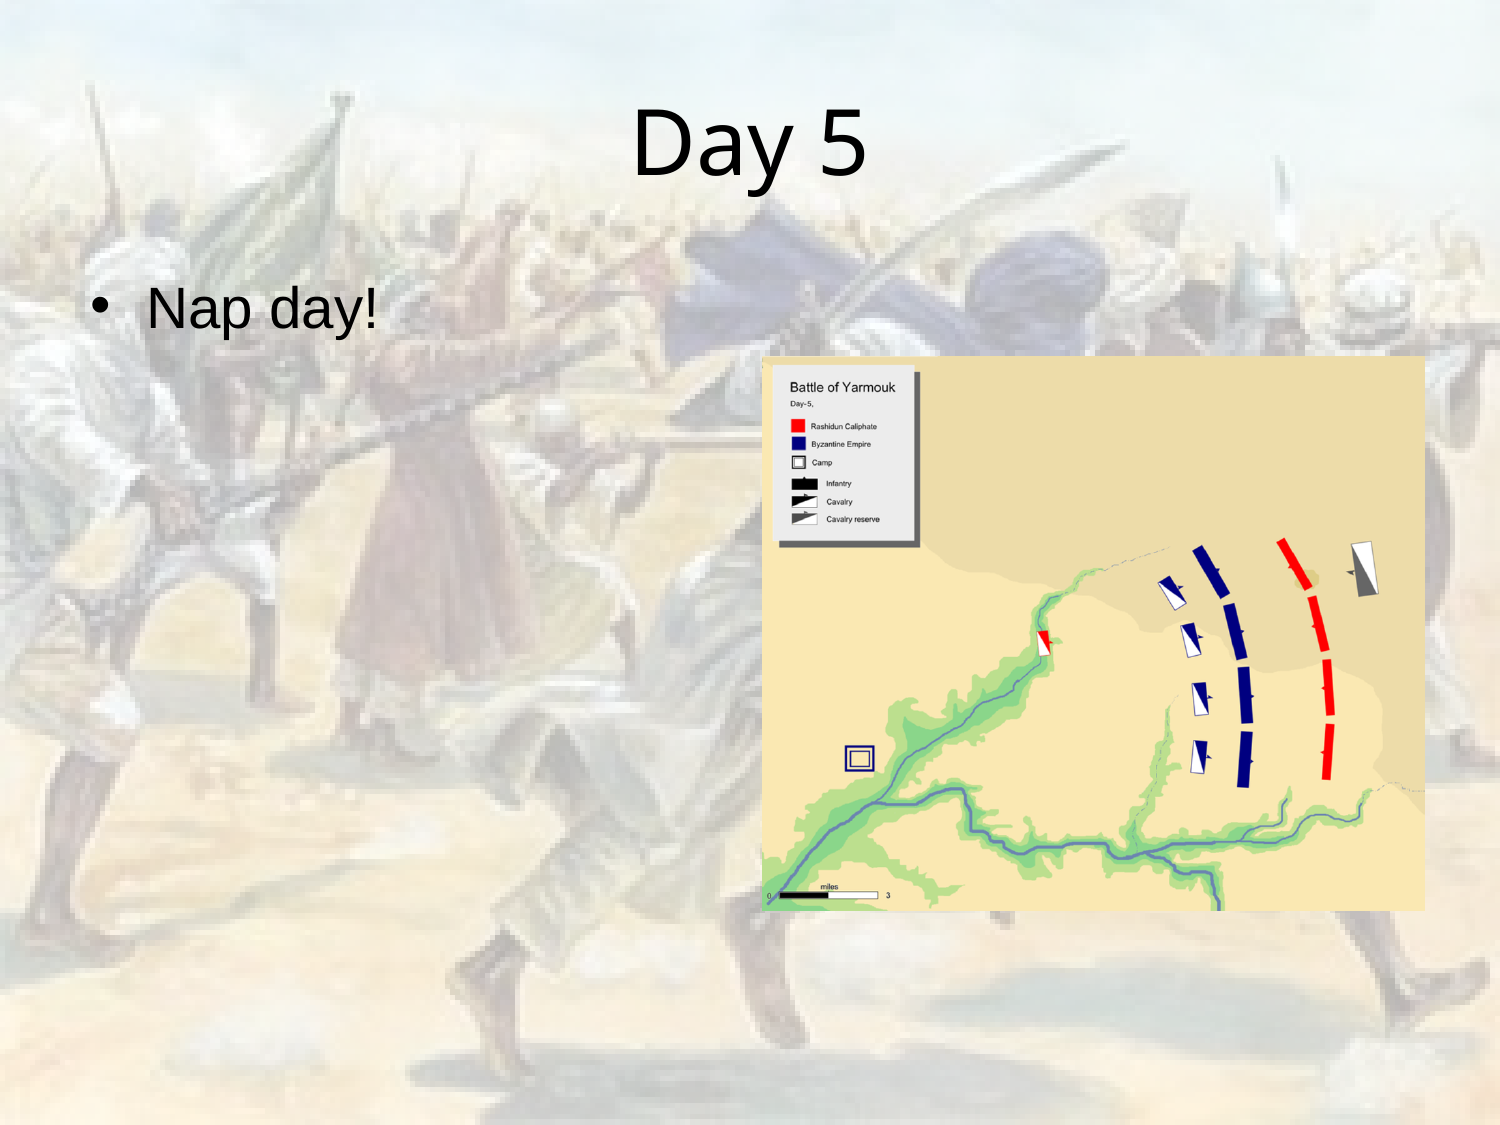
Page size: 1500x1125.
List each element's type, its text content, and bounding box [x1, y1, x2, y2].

title Day 5 [75, 45, 1425, 233]
list Nap day! [75, 262, 738, 1005]
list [762, 356, 1426, 911]
